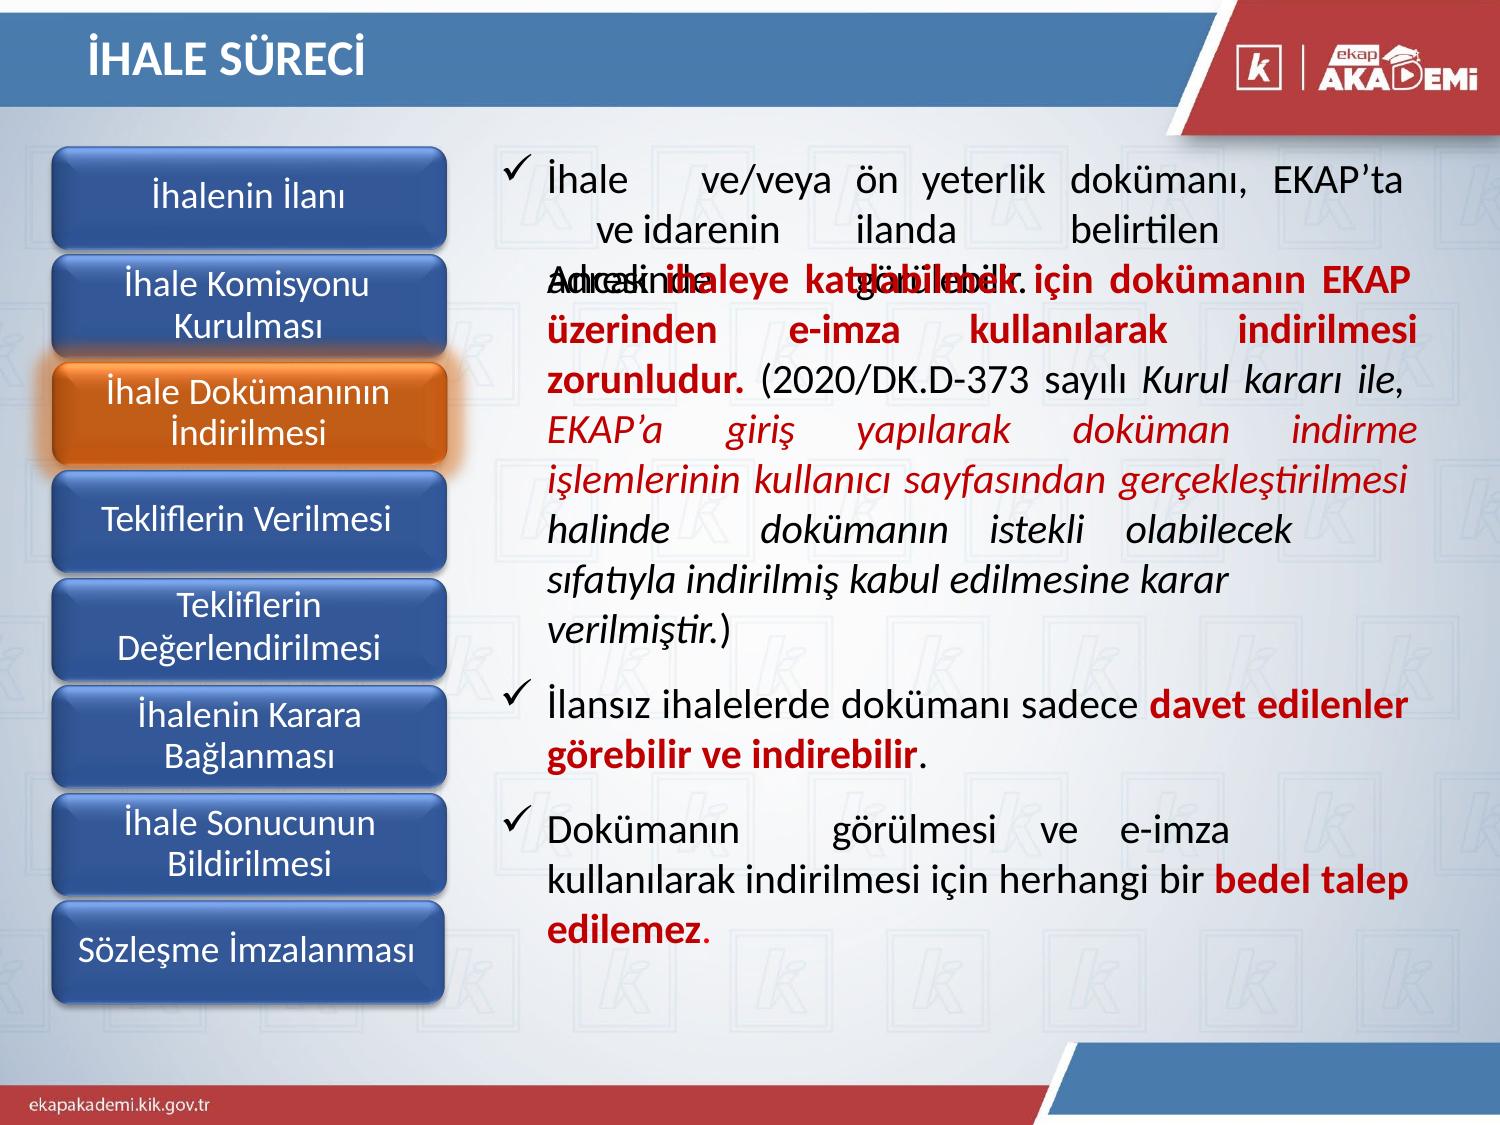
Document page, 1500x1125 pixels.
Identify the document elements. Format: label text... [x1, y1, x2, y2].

picture [0, 0, 1500, 1125]
text_box halinde dokümanın istekli olabilecek sıfatıyla indirilmiş kabul edilmesine karar verilmiştir.) İlansız ihalelerde dokümanı sadece davet edilenler görebilir ve indirebilir. Dokümanın görülmesi ve e-imza kullanılarak indirilmesi için herhangi bir bedel talep edilemez. [497, 500, 1419, 953]
text_box zorunludur. (2020/DK.D-373 sayılı Kurul kararı ile, EKAP’a giriş yapılarak doküman indirme [544, 350, 1420, 450]
text_box İhale ve/veya ön yeterlik dokümanı, EKAP’ta ve idarenin ilanda belirtilen adresinde görülebilir. [497, 150, 1420, 303]
title İHALE SÜRECİ [43, 22, 676, 213]
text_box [43, 568, 456, 899]
text_box işlemlerinin kullanıcı sayfasından gerçekleştirilmesi [544, 450, 1420, 503]
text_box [5, 244, 493, 516]
text_box Ancak ihaleye katılabilmek için dokümanın EKAP üzerinden e-imza kullanılarak indirilmesi [544, 250, 1420, 350]
